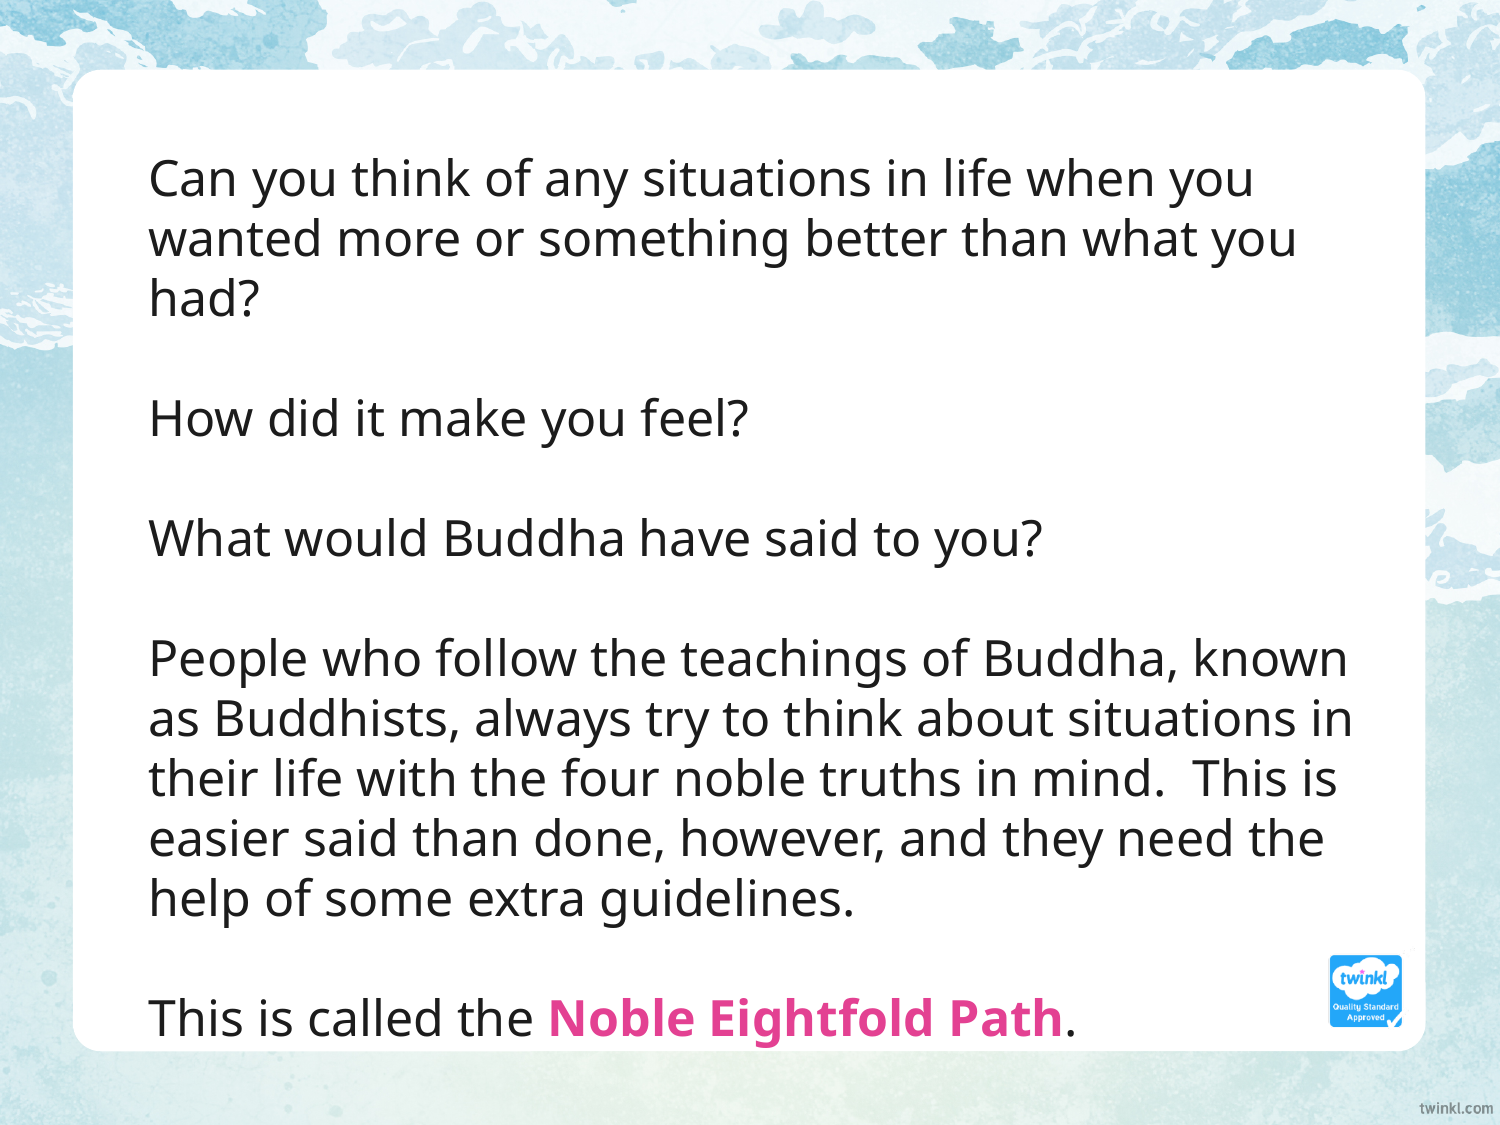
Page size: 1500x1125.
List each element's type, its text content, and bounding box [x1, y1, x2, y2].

text_box Can you think of any situations in life when you wanted more or something better than what you had? How did it make you feel? What would Buddha have said to you? People who follow the teachings of Buddha, known as Buddhists, always try to think about situations in their life with the four noble truths in mind. This is easier said than done, however, and they need the help of some extra guidelines. This is called the Noble Eightfold Path. [133, 139, 1420, 1099]
picture [0, 0, 1500, 1125]
